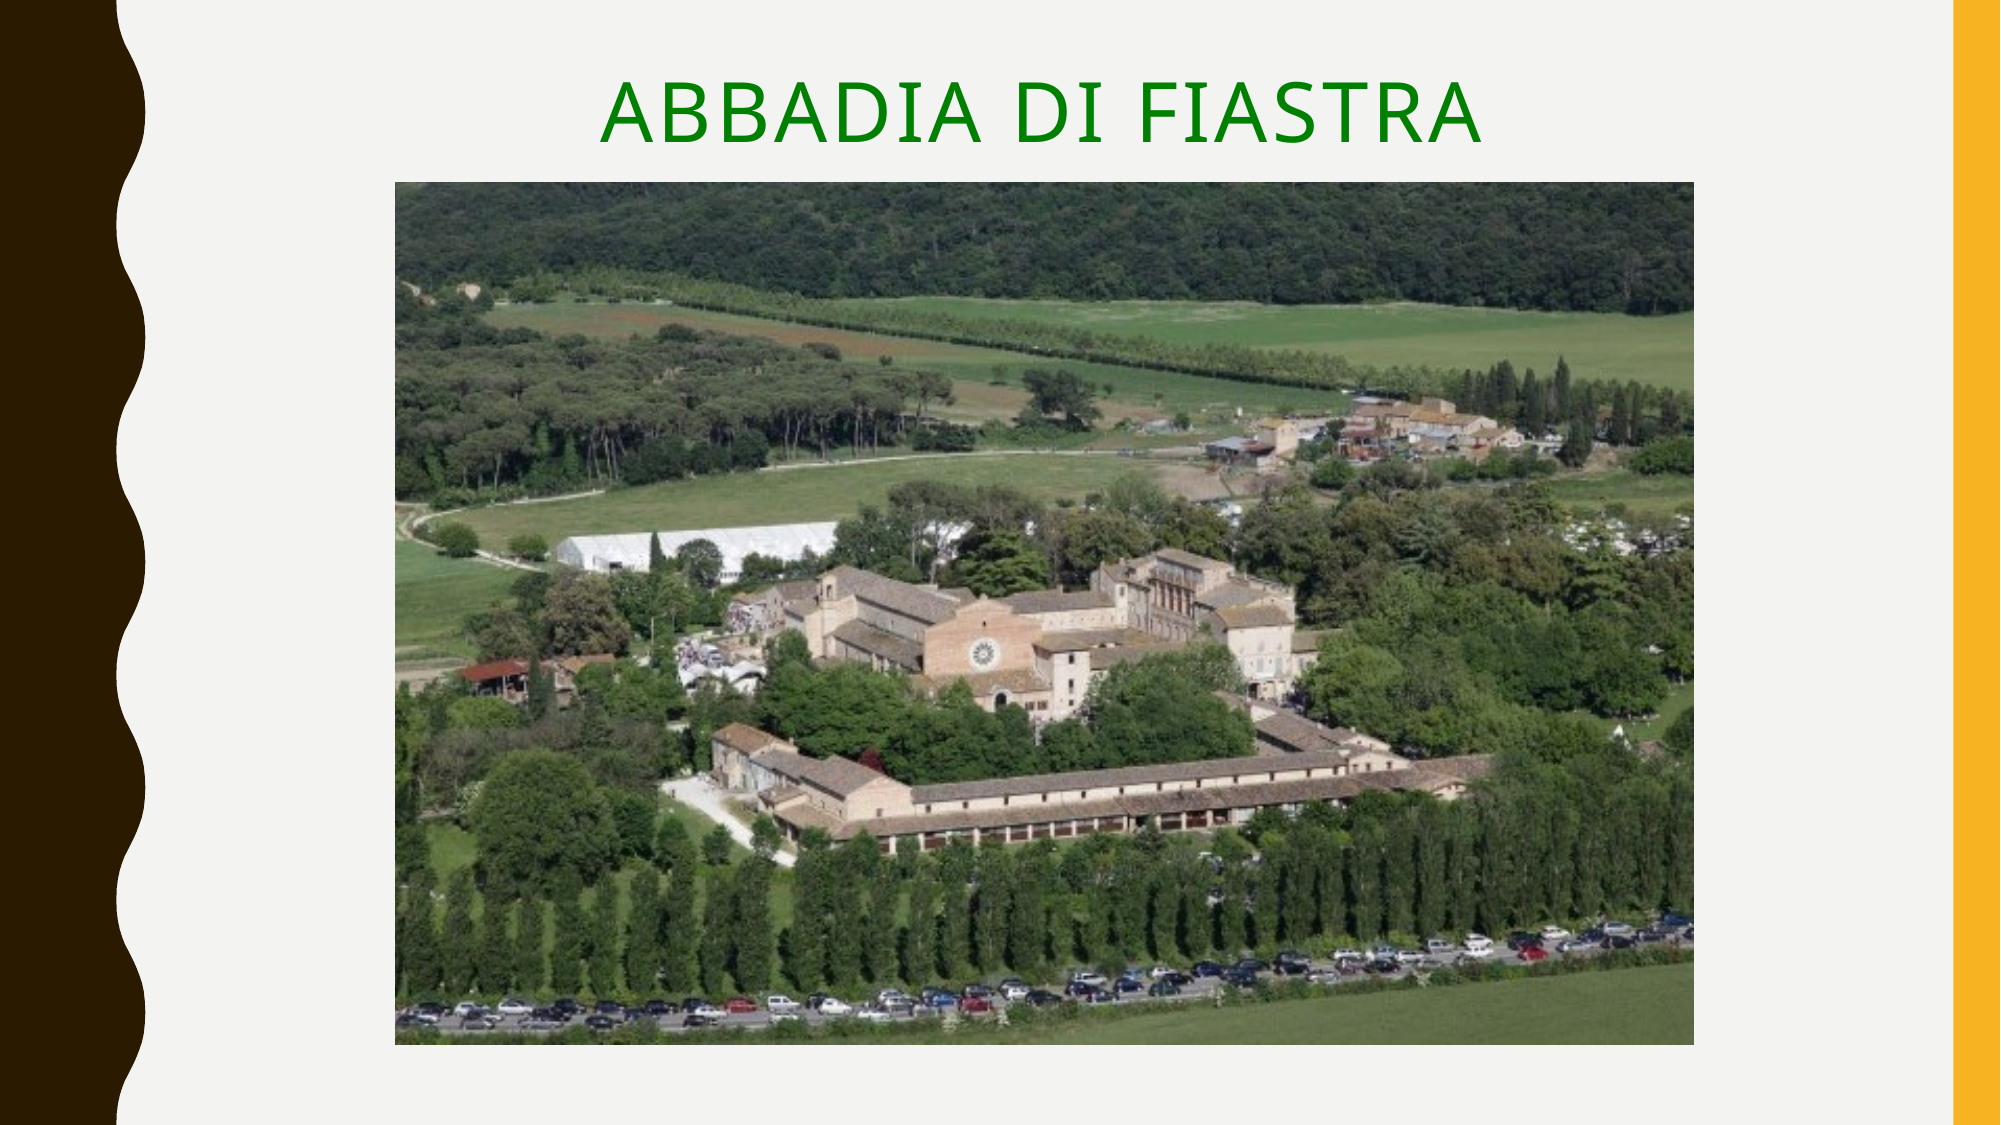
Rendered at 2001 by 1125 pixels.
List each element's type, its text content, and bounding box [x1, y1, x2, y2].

title Abbadia di fiastra [208, 62, 1875, 191]
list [395, 182, 1694, 1045]
